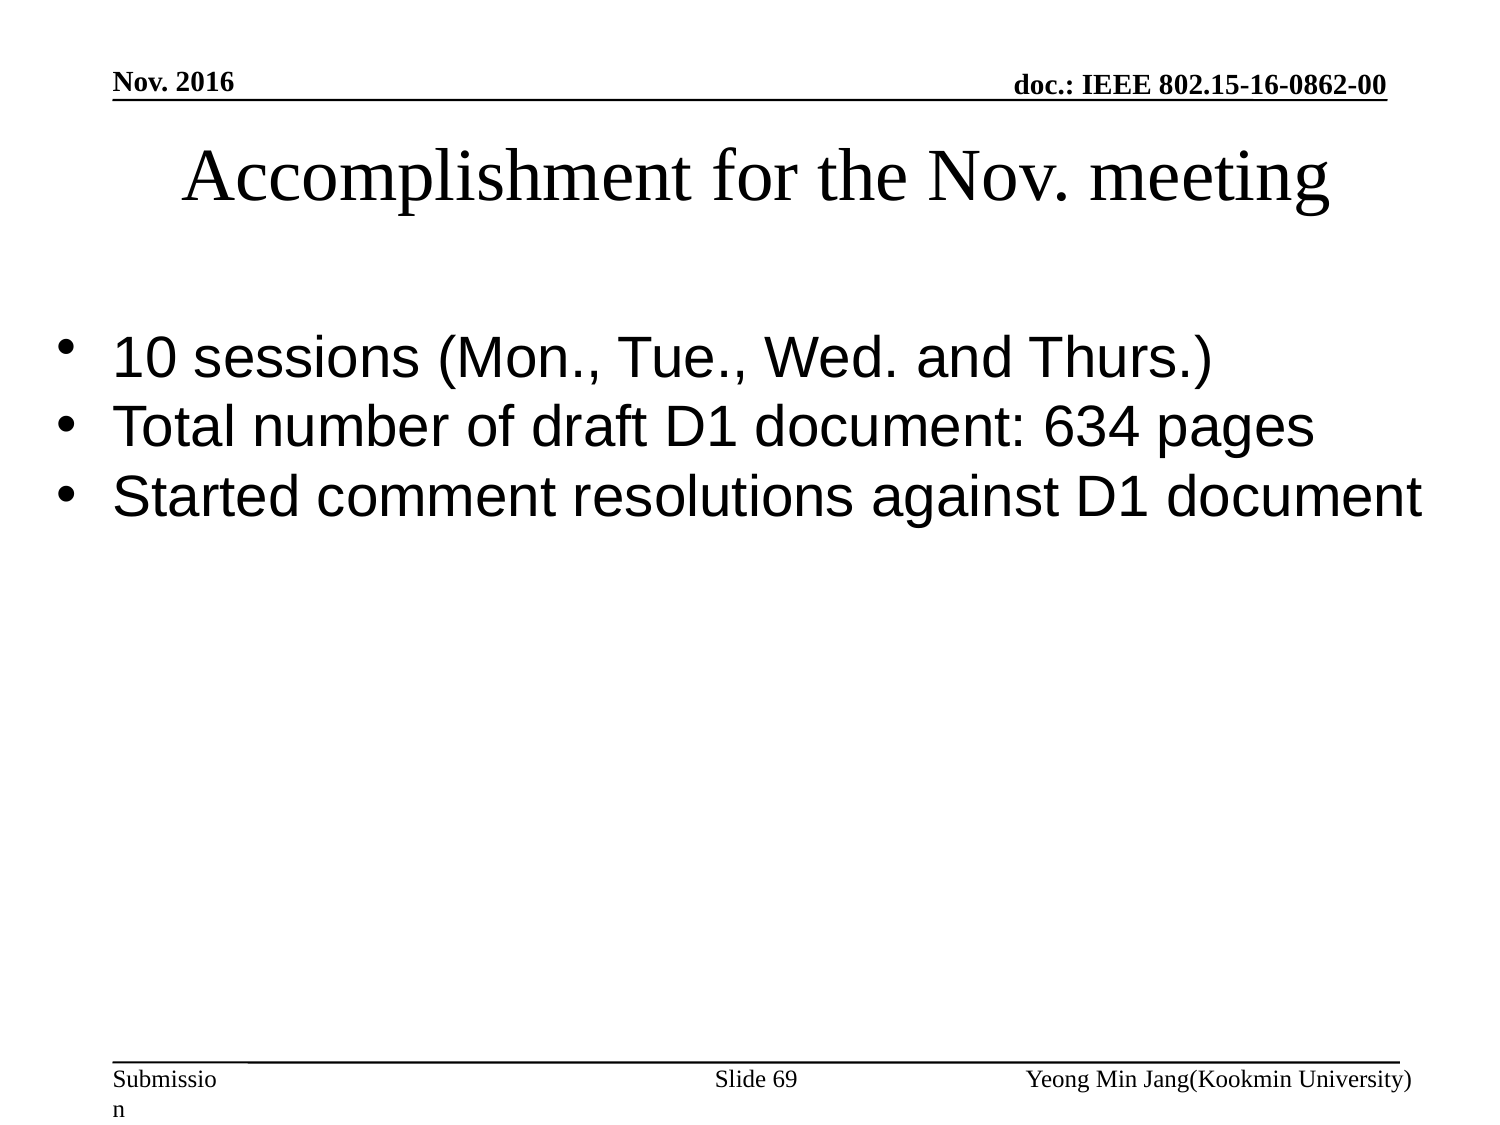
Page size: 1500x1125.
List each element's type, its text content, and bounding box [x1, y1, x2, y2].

footer Yeong Min Jang(Kookmin University) [900, 1062, 1413, 1093]
slide_number Slide 69 [712, 1062, 800, 1093]
list 10 sessions (Mon., Tue., Wed. and Thurs.) Total number of draft D1 document: 634 pages Started comment resolutions against D1 document [41, 243, 1459, 1059]
title Accomplishment for the Nov. meeting [118, 113, 1394, 228]
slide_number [112, 62, 375, 98]
